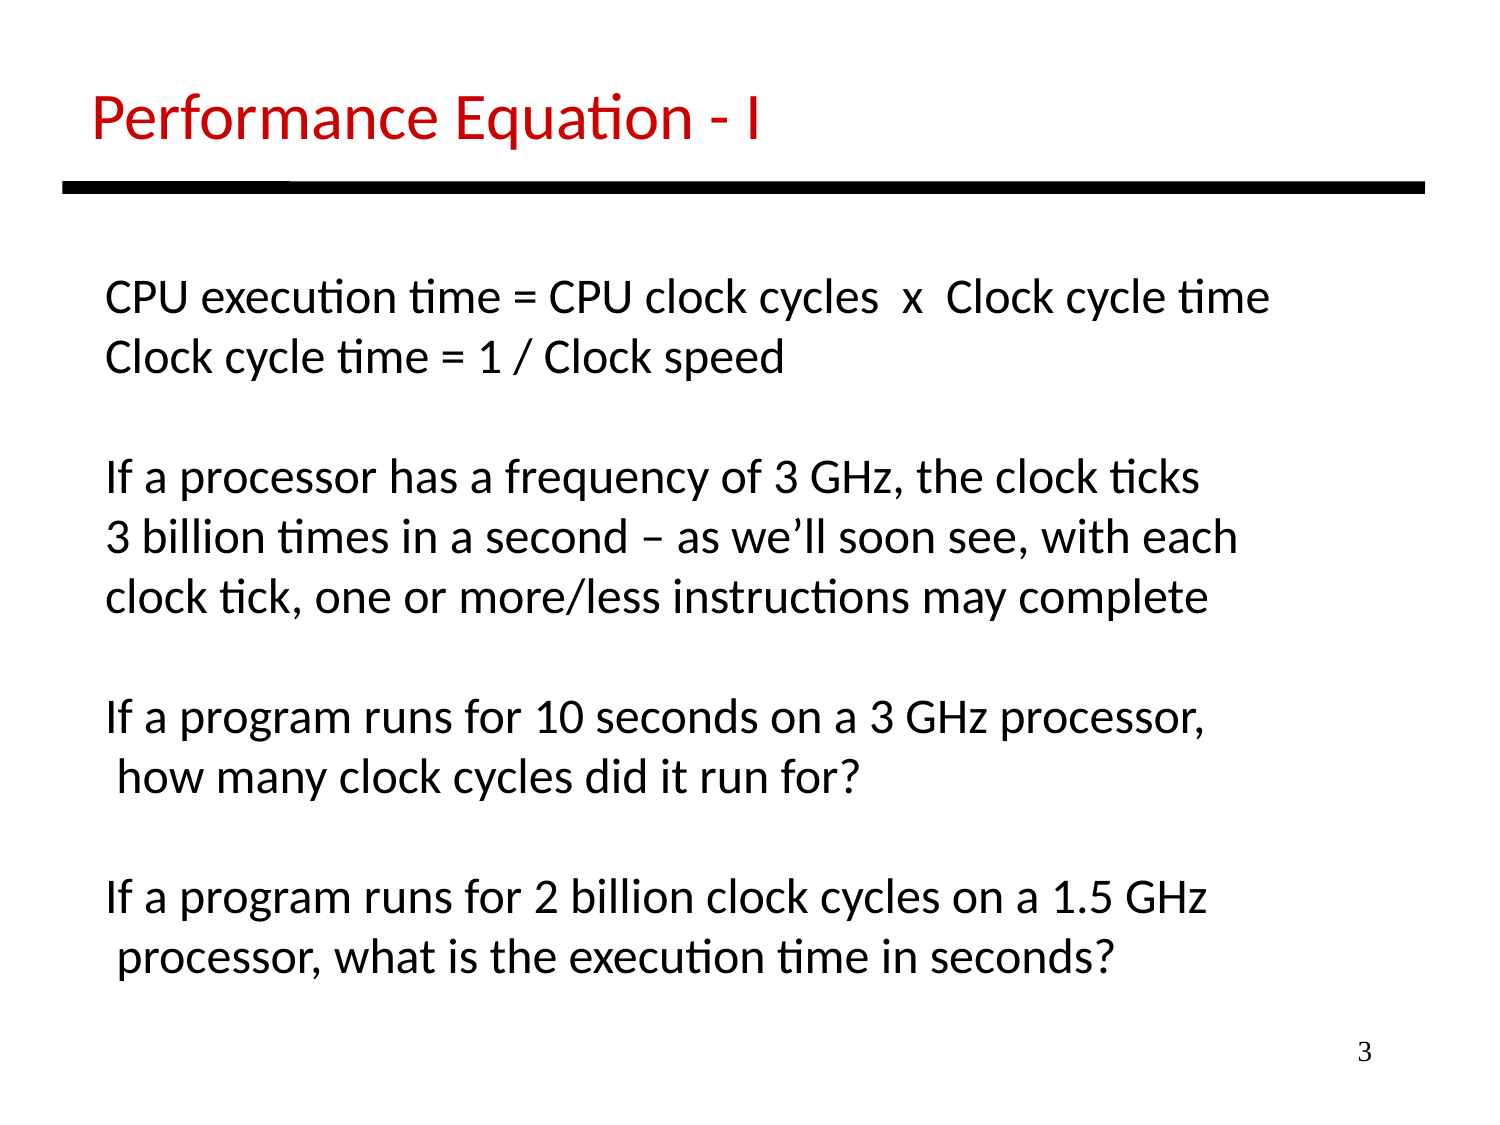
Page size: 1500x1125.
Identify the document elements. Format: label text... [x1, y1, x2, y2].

text_box Performance Equation - I [76, 65, 778, 160]
slide_number 3 [1074, 1025, 1388, 1100]
text_box CPU execution time = CPU clock cycles x Clock cycle time Clock cycle time = 1 / Clock speed If a processor has a frequency of 3 GHz, the clock ticks 3 billion times in a second – as we’ll soon see, with each clock tick, one or more/less instructions may complete If a program runs for 10 seconds on a 3 GHz processor, how many clock cycles did it run for? If a program runs for 2 billion clock cycles on a 1.5 GHz processor, what is the execution time in seconds? [90, 256, 1287, 992]
